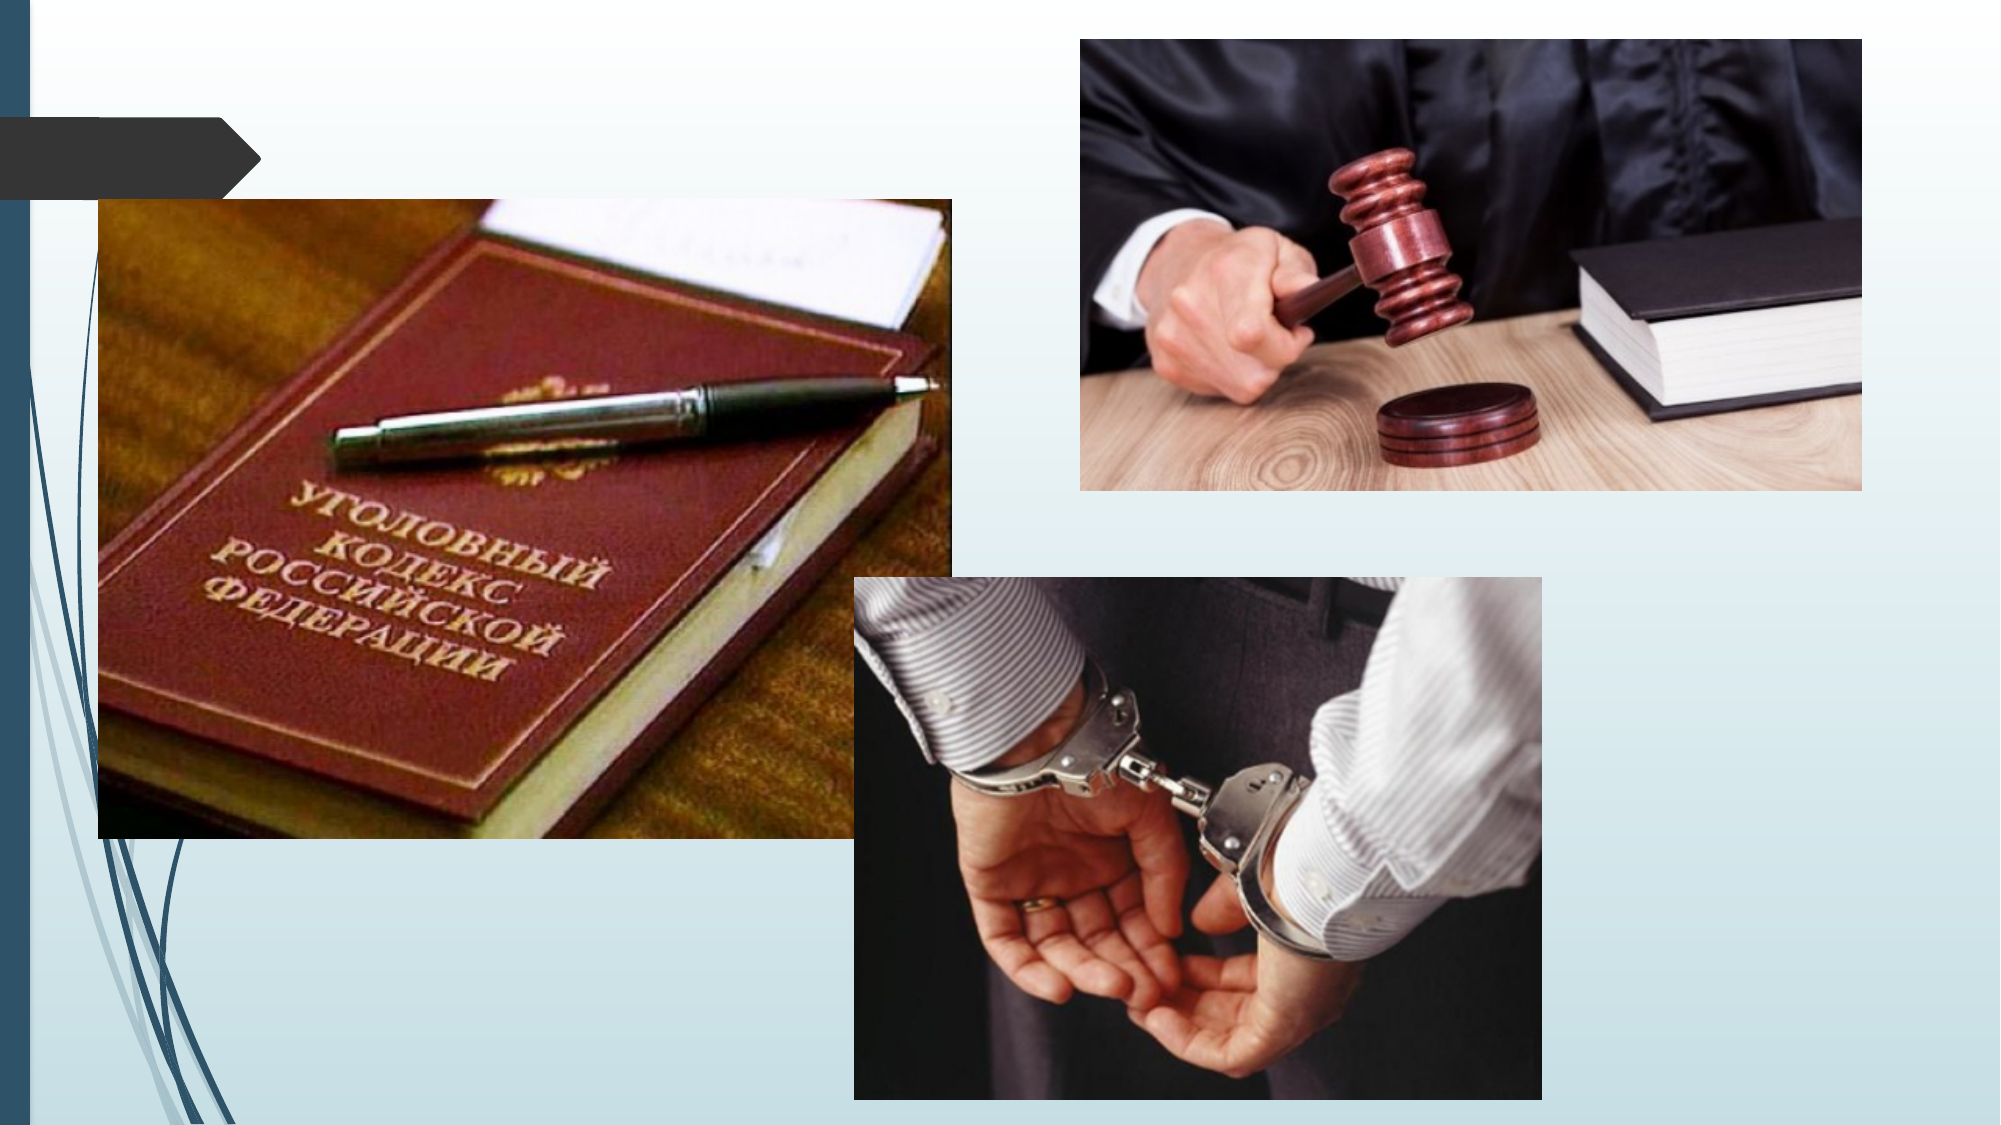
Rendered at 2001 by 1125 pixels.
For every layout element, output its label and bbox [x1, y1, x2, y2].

picture [1080, 38, 1862, 491]
picture [98, 198, 1542, 1100]
